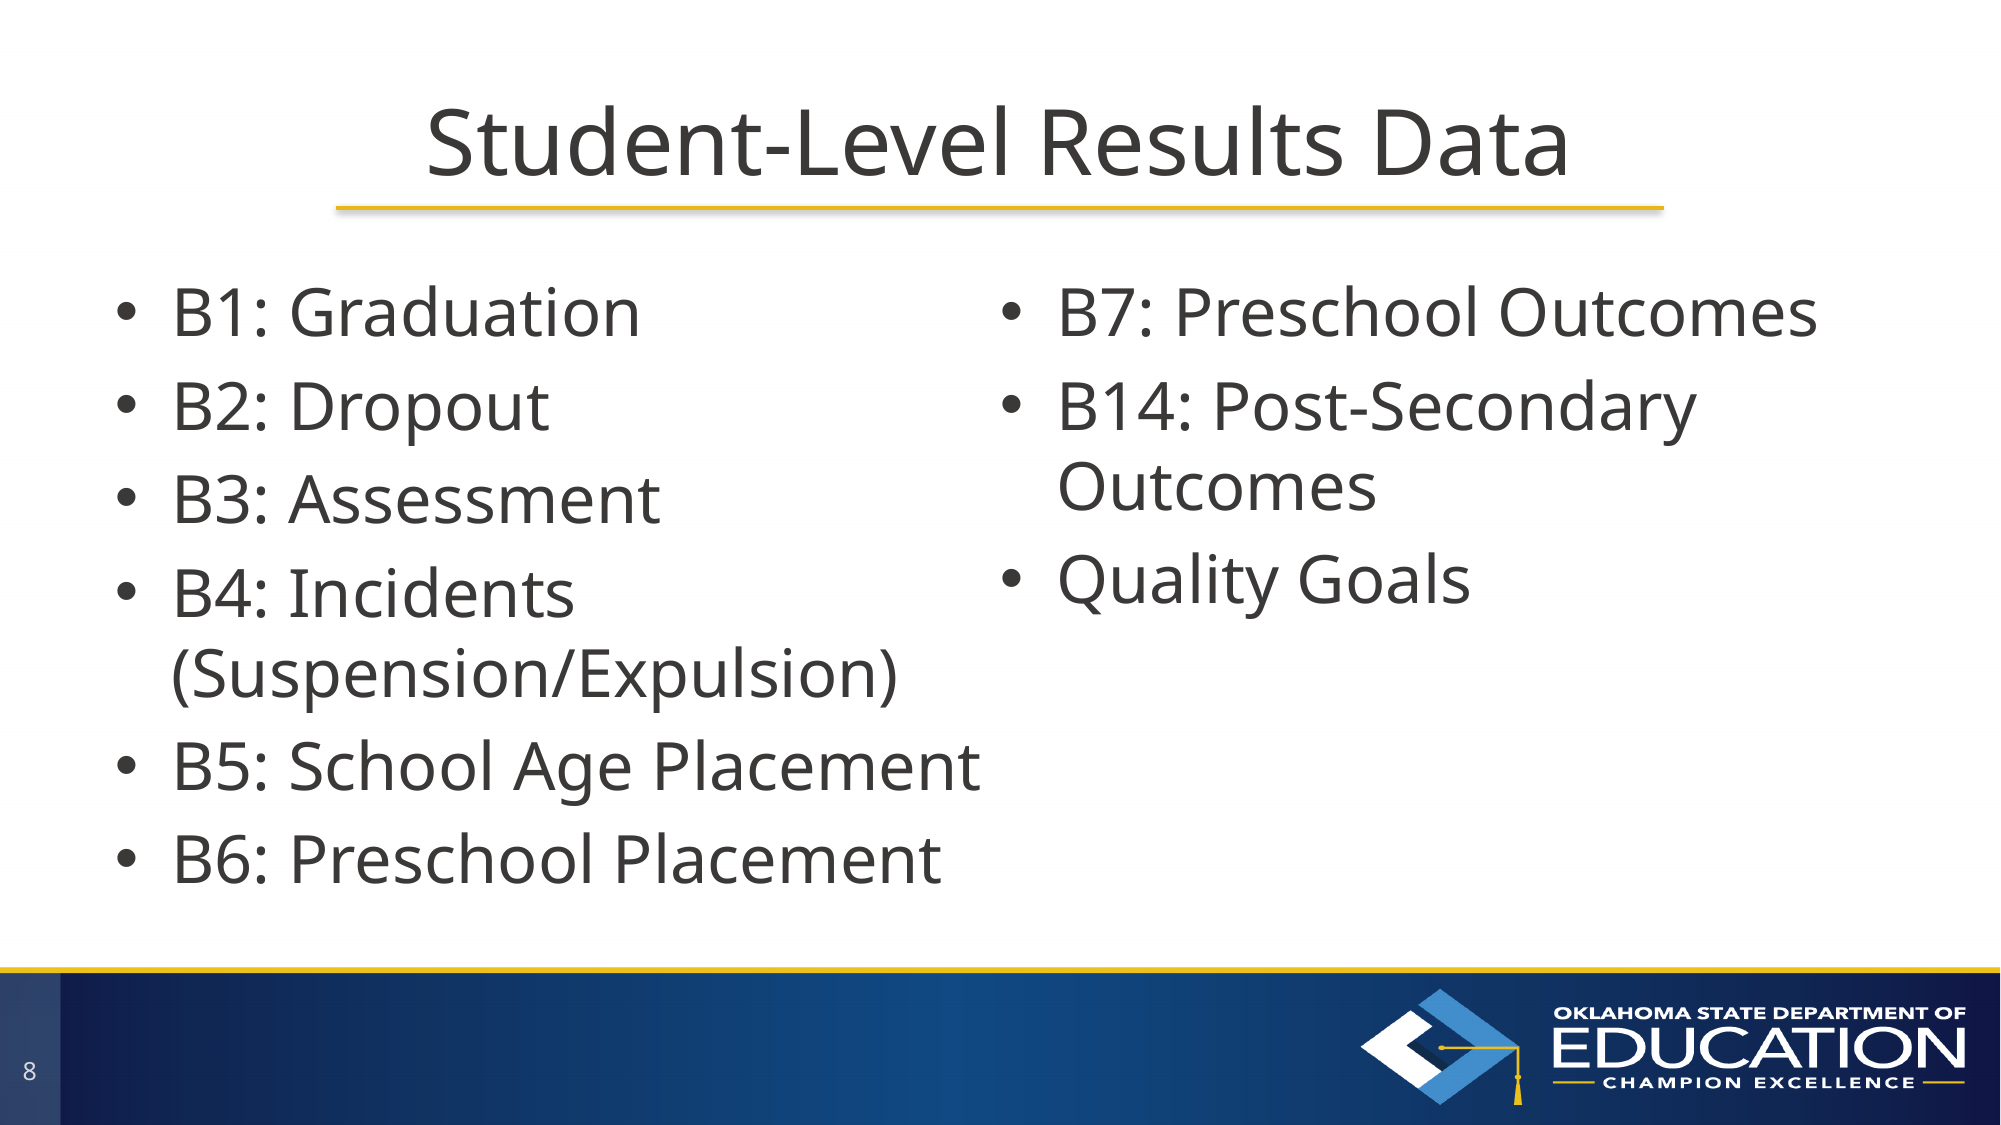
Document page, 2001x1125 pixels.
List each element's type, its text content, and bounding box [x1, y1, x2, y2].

list B1: Graduation B2: Dropout B3: Assessment B4: Incidents (Suspension/Expulsion) B5: School Age Placement B6: Preschool Placement B7: Preschool Outcomes B14: Post-Secondary Outcomes Quality Goals [99, 262, 1900, 915]
slide_number 8 [0, 1042, 60, 1103]
title Student-Level Results Data [99, 45, 1900, 233]
picture [0, 0, 2001, 1125]
